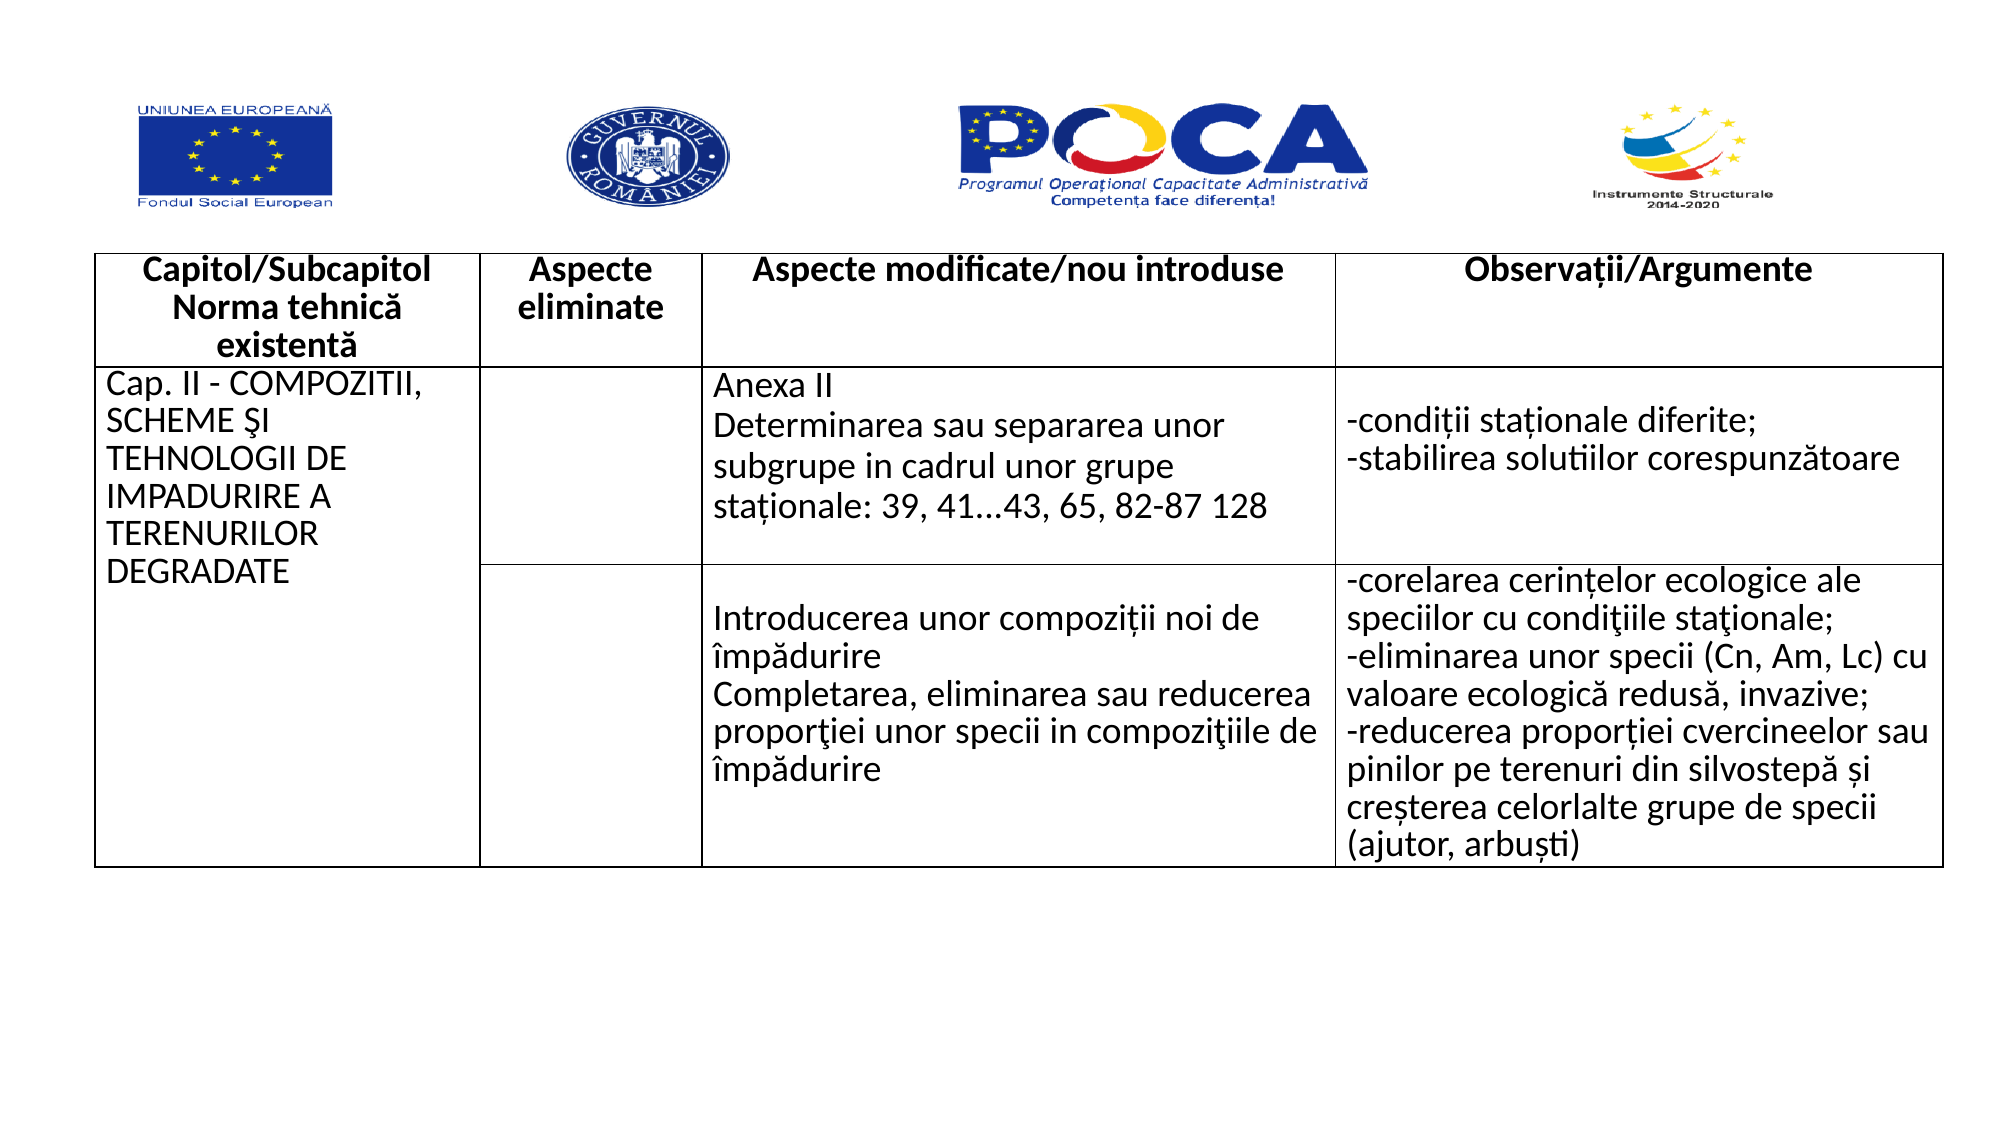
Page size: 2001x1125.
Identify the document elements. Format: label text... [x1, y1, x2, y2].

table_header Aspecte modificate/nou introduse [703, 259, 1335, 366]
table_cell [481, 565, 701, 866]
table_cell Cap. II - COMPOZITII, SCHEME ŞI TEHNOLOGII DE IMPADURIRE A TERENURILOR DEGRADATE [96, 368, 479, 866]
text_box [503, 567, 1540, 673]
table_cell -condiţii staţionale diferite; -stabilirea solutiilor corespunzătoare [1336, 368, 1942, 564]
table_header Capitol/Subcapitol Norma tehnică existentă [96, 259, 479, 366]
table_header Observații/Argumente [1336, 254, 1942, 366]
table_cell -corelarea cerinţelor ecologice ale speciilor cu condiţiile staţionale; -eliminarea unor specii (Cn, Am, Lc) cu valoare ecologică redusă, invazive; -reducerea proporţiei cvercineelor sau pinilor pe terenuri din silvostepă şi creşterea celorlalte grupe de specii (ajutor, arbuști) [1336, 565, 1942, 866]
picture [49, 52, 1898, 259]
table_header Aspecte eliminate [481, 259, 701, 366]
table_cell Anexa II Determinarea sau separarea unor subgrupe in cadrul unor grupe staţionale: 39, 41...43, 65, 82-87 128 [703, 368, 1335, 564]
table_cell Introducerea unor compoziții noi de împădurire Completarea, eliminarea sau reducerea proporţiei unor specii in compoziţiile de împădurire [703, 673, 1335, 866]
table_cell [481, 368, 701, 564]
